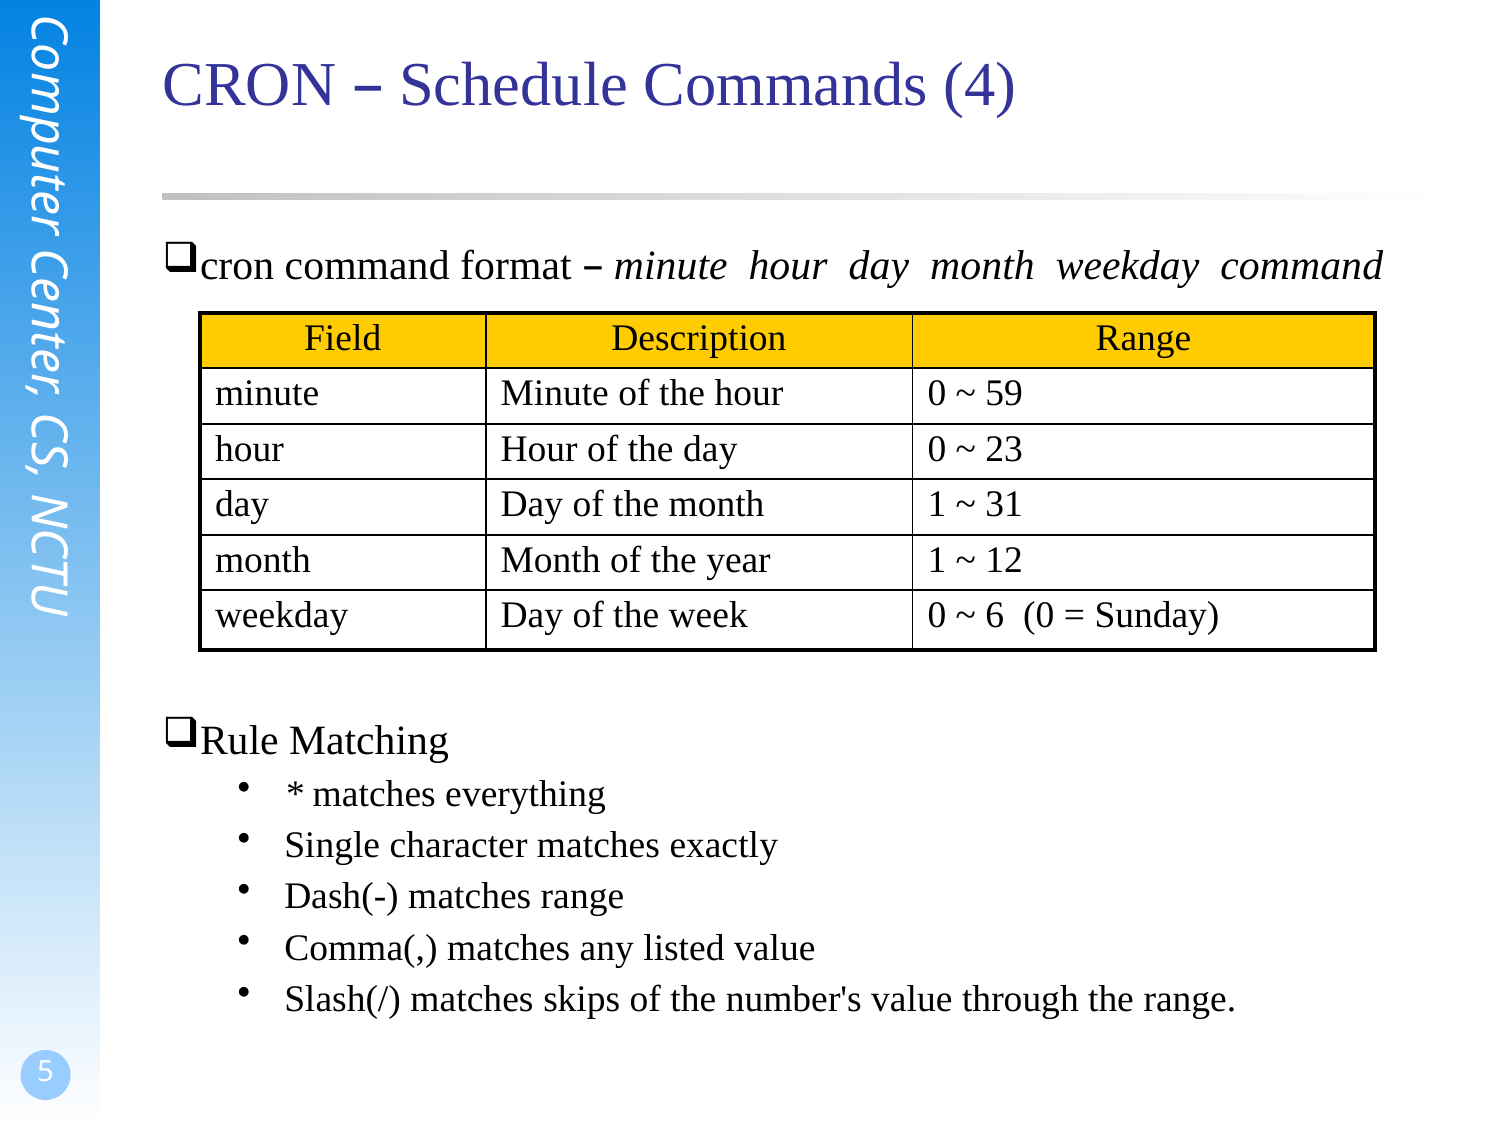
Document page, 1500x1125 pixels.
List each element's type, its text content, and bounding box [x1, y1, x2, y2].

table_cell day [202, 480, 485, 534]
table_cell Minute of the hour [487, 369, 912, 423]
table_cell 1 ~ 12 [913, 536, 1373, 589]
text_box Rule Matching * matches everything Single character matches exactly Dash(-) matches range Comma(,) matches any listed value Slash(/) matches skips of the number's value through the range. [162, 712, 1338, 1038]
table_cell Hour of the day [487, 425, 912, 478]
table_cell Month of the year [487, 536, 912, 589]
table_cell 1 ~ 31 [913, 480, 1373, 534]
table_header Range [913, 315, 1373, 367]
table_header Description [487, 315, 912, 367]
table_cell Day of the month [487, 480, 912, 534]
table_cell weekday [202, 591, 485, 648]
table_cell hour [202, 425, 485, 478]
table_header Field [202, 315, 485, 367]
list cron command format – minute hour day month weekday command [162, 237, 1450, 938]
table_cell 0 ~ 6 (0 = Sunday) [913, 591, 1373, 648]
title CRON – Schedule Commands (4) [162, 42, 1438, 231]
table_cell 0 ~ 23 [913, 425, 1373, 478]
table_cell minute [202, 369, 485, 423]
table_cell month [202, 536, 485, 589]
table_cell Day of the week [487, 591, 912, 648]
table_cell 0 ~ 59 [913, 369, 1373, 423]
